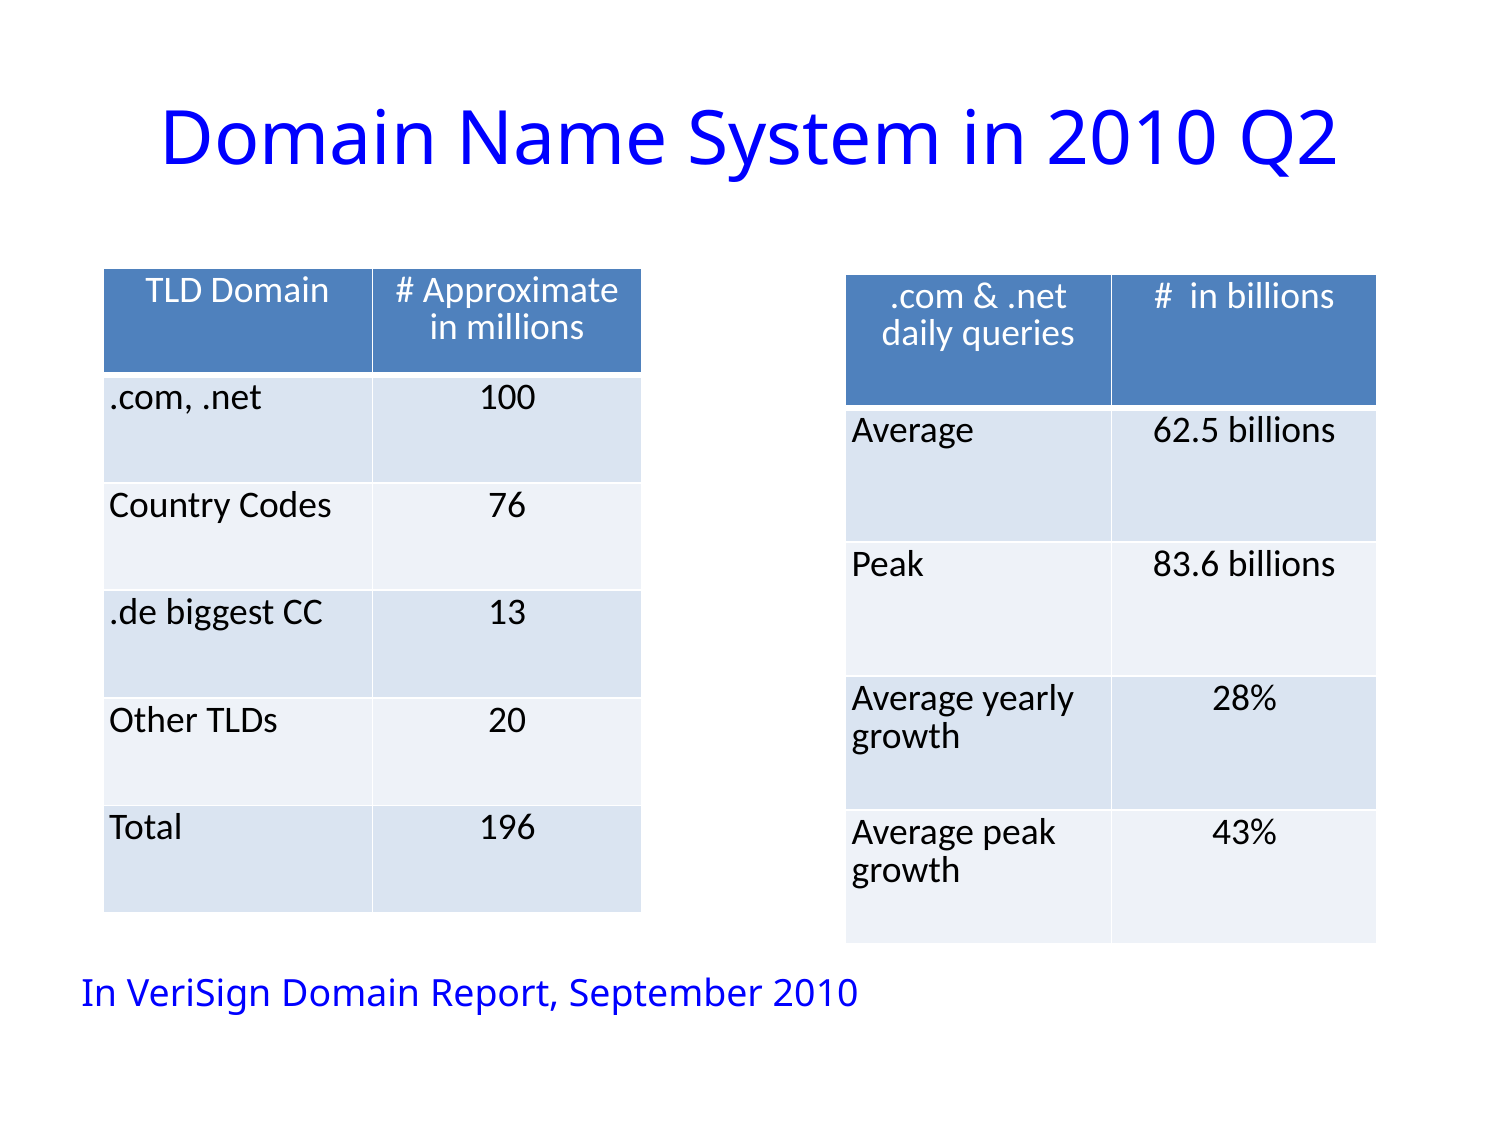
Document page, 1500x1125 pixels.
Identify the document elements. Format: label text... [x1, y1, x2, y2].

table_header TLD Domain [104, 269, 372, 372]
table_cell Total [104, 806, 372, 912]
table_cell Average [846, 411, 1111, 541]
text_box In VeriSign Domain Report, September 2010 [74, 917, 1459, 1023]
table_cell 43% [1112, 811, 1376, 917]
table_cell 20 [373, 699, 641, 805]
table_cell .com, .net [104, 378, 372, 482]
table_cell 196 [373, 806, 641, 912]
table_cell Country Codes [104, 484, 372, 589]
table_header # in billions [1112, 275, 1376, 405]
table_cell Average yearly growth [846, 677, 1111, 809]
table_cell Average peak growth [846, 811, 1111, 917]
table_cell 100 [373, 378, 641, 482]
table_cell 62.5 billions [1112, 411, 1376, 541]
table_cell 13 [373, 591, 641, 697]
table_cell 76 [373, 484, 641, 589]
table_cell Peak [846, 543, 1111, 675]
table_cell .de biggest CC [104, 591, 372, 697]
title Domain Name System in 2010 Q2 [75, 6, 1425, 263]
table_header # Approximate in millions [373, 269, 641, 372]
table_header .com & .net daily queries [846, 275, 1111, 405]
table_cell Other TLDs [104, 699, 372, 805]
table_cell 83.6 billions [1112, 543, 1376, 675]
table_cell 28% [1112, 677, 1376, 809]
